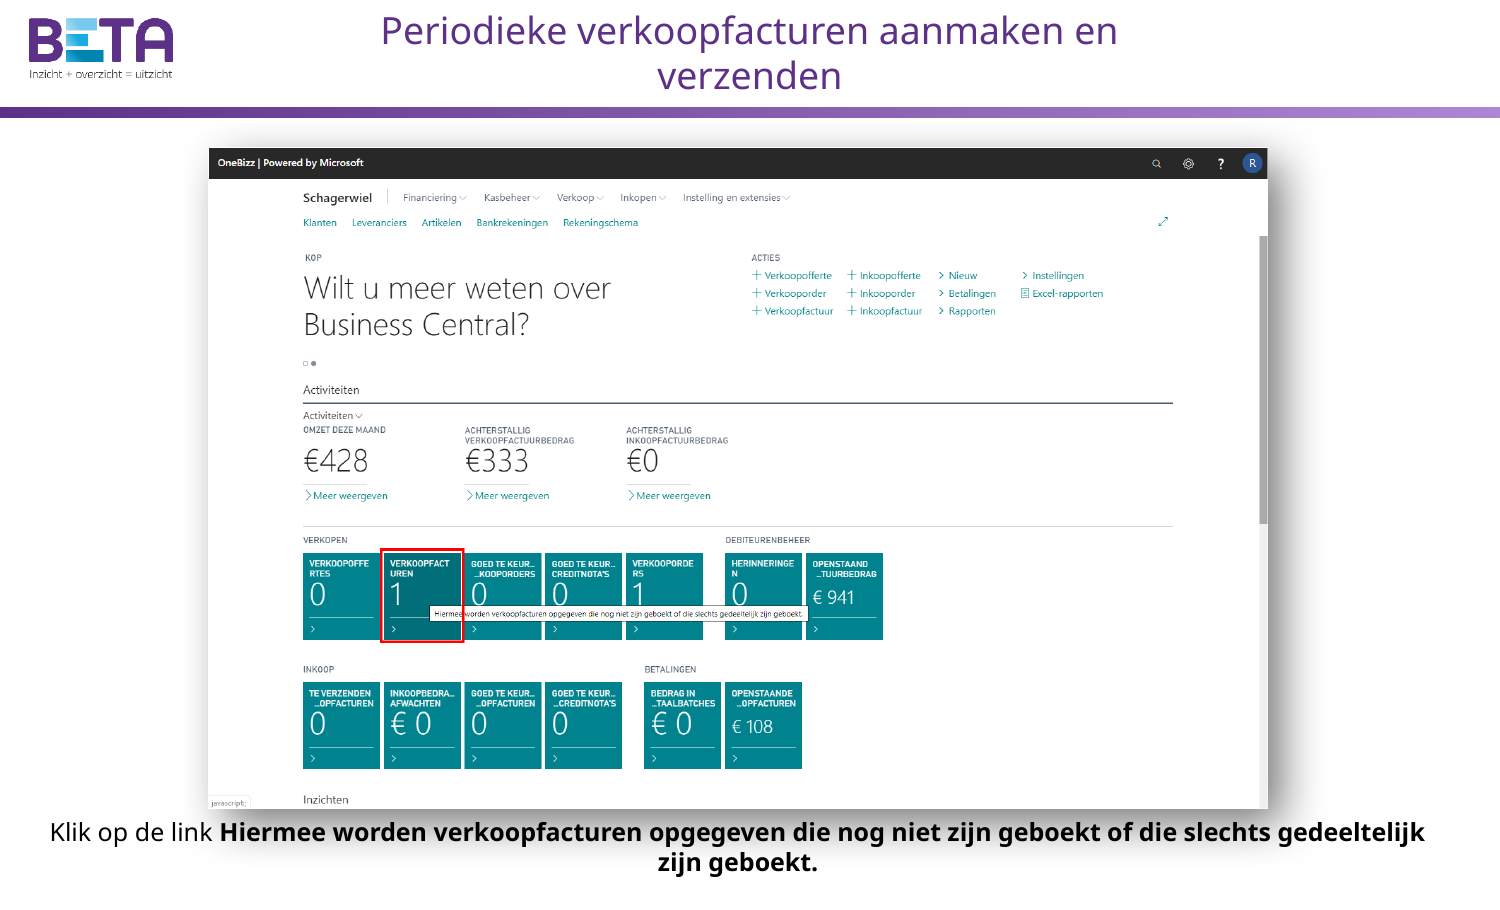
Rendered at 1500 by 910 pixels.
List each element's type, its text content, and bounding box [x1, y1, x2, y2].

text_box Klik op de link Hiermee worden verkoopfacturen opgegeven die nog niet zijn geboekt of die slechts gedeeltelijk zijn geboekt. [17, 809, 1459, 869]
text_box [50, 18, 81, 80]
picture [29, 18, 50, 78]
text_box Periodieke verkoopfacturen aanmaken en verzenden [342, 0, 1158, 42]
picture [208, 147, 1268, 810]
picture [81, 18, 173, 78]
text_box [342, 42, 1158, 108]
